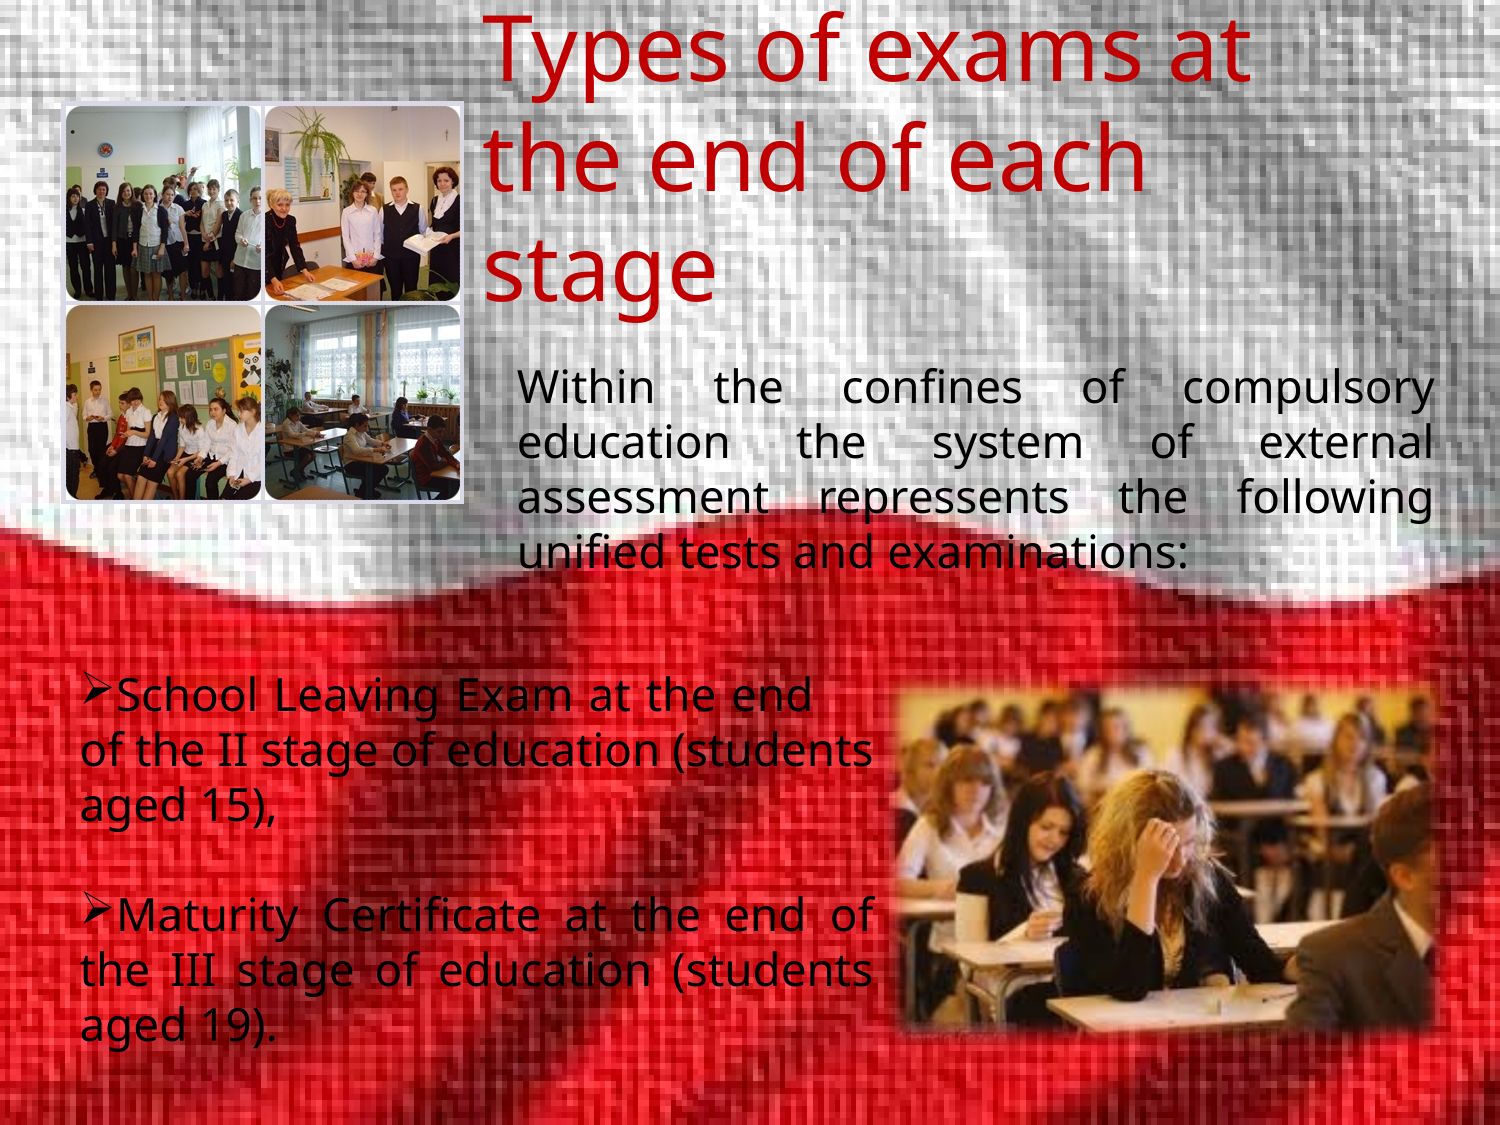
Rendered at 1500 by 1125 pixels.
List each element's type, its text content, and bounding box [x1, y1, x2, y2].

text_box School Leaving Exam at the end of the II stage of education (students aged 15), Maturity Certificate at the end of the III stage of education (students aged 19). [64, 658, 880, 1059]
picture [0, 0, 1500, 1125]
list Within the confines of compulsory education the system of external assessment repressents the following unified tests and examinations: [501, 349, 1451, 657]
title Types of exams at the end of each stage [467, 66, 1415, 244]
